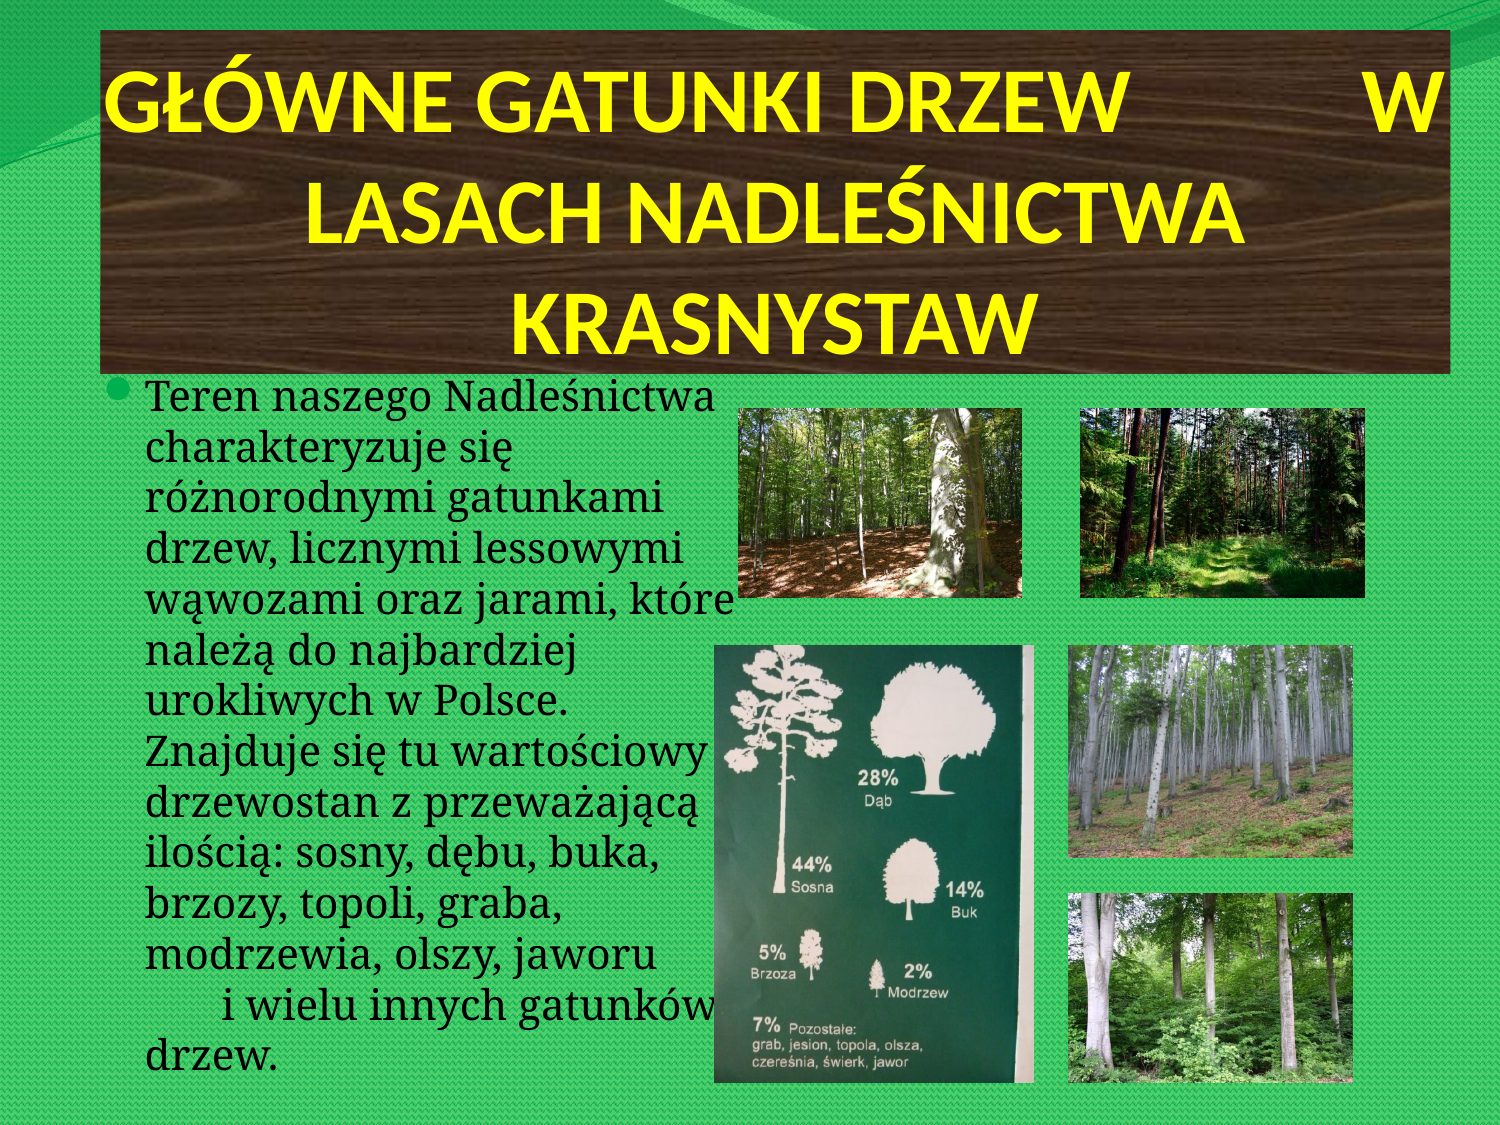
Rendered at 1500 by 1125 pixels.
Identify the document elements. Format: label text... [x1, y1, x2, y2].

picture [1068, 644, 1353, 859]
picture [1080, 408, 1365, 599]
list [1068, 892, 1353, 1083]
picture [714, 644, 1034, 1083]
picture [737, 408, 1023, 599]
title GŁÓWNE GATUNKI DRZEW W LASACH NADLEŚNICTWA KRASNYSTAW [100, 30, 1451, 374]
list Teren naszego Nadleśnictwa charakteryzuje się różnorodnymi gatunkami drzew, licznymi lessowymi wąwozami oraz jarami, które należą do najbardziej urokliwych w Polsce. Znajduje się tu wartościowy drzewostan z przeważającą ilością: sosny, dębu, buka, brzozy, topoli, graba, modrzewia, olszy, jaworu i wielu innych gatunków drzew. [88, 361, 751, 1090]
